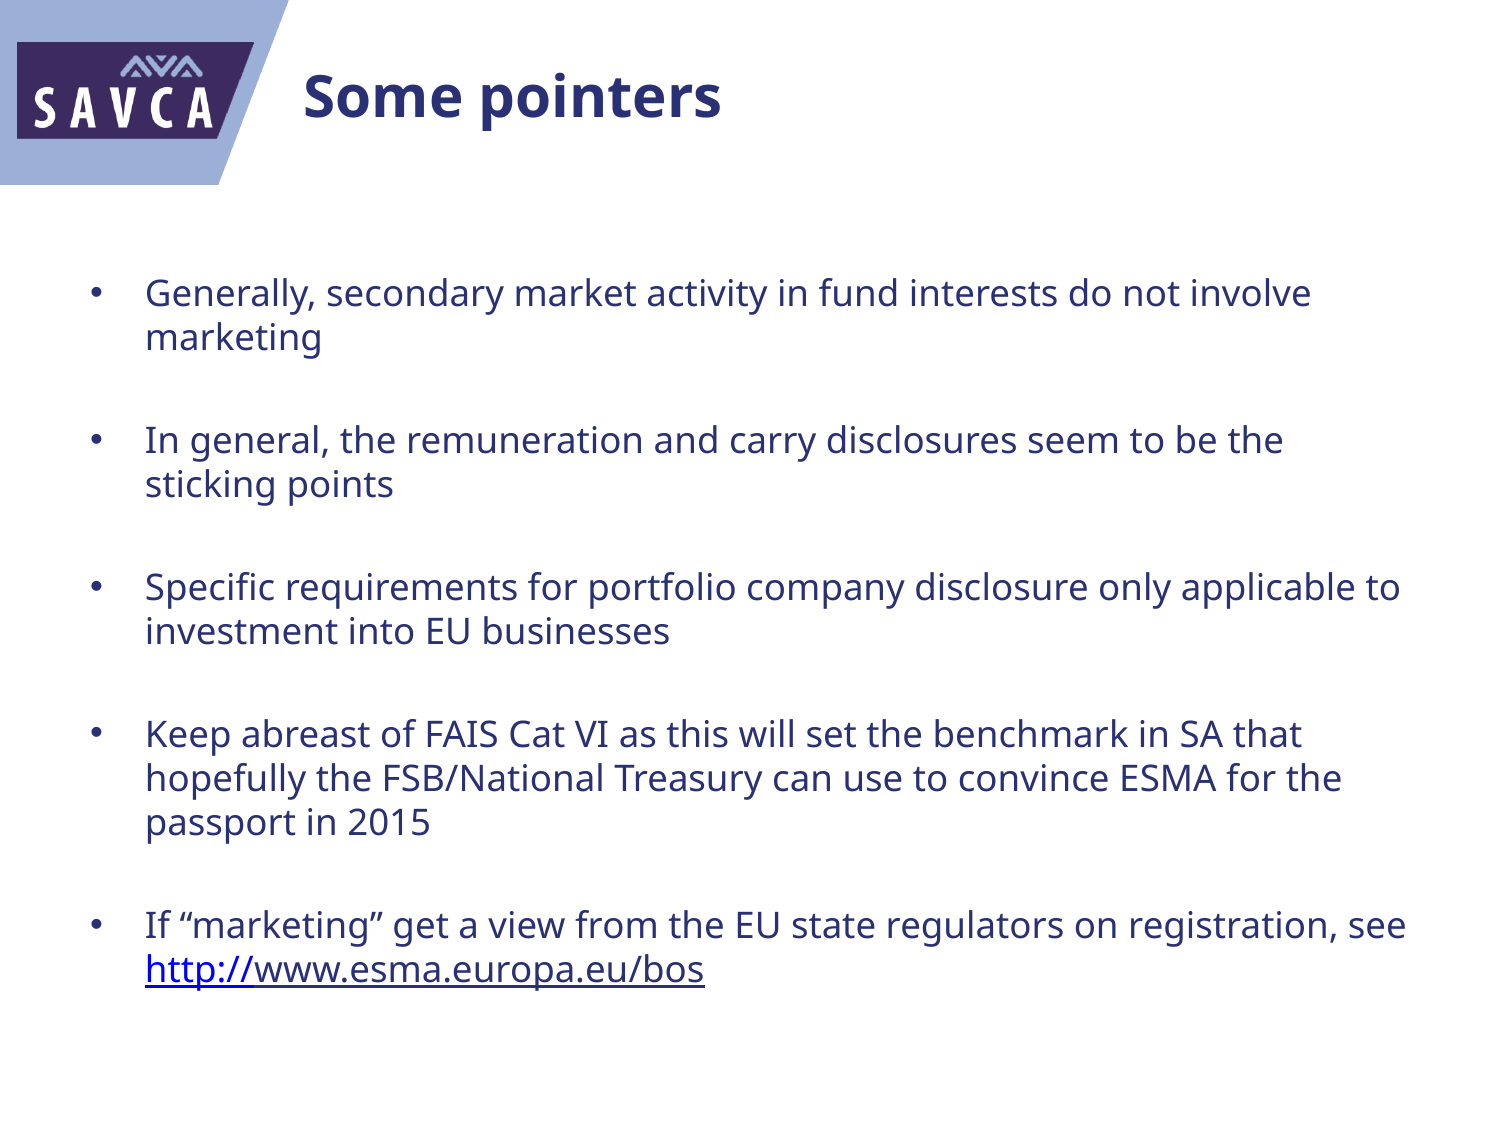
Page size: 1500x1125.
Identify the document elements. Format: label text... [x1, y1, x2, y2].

title Some pointers [288, 11, 1425, 176]
list Generally, secondary market activity in fund interests do not involve marketing In general, the remuneration and carry disclosures seem to be the sticking points Specific requirements for portfolio company disclosure only applicable to investment into EU businesses Keep abreast of FAIS Cat VI as this will set the benchmark in SA that hopefully the FSB/National Treasury can use to convince ESMA for the passport in 2015 If “marketing” get a view from the EU state regulators on registration, see http://www.esma.europa.eu/bos [75, 262, 1425, 1005]
picture [0, 0, 289, 185]
